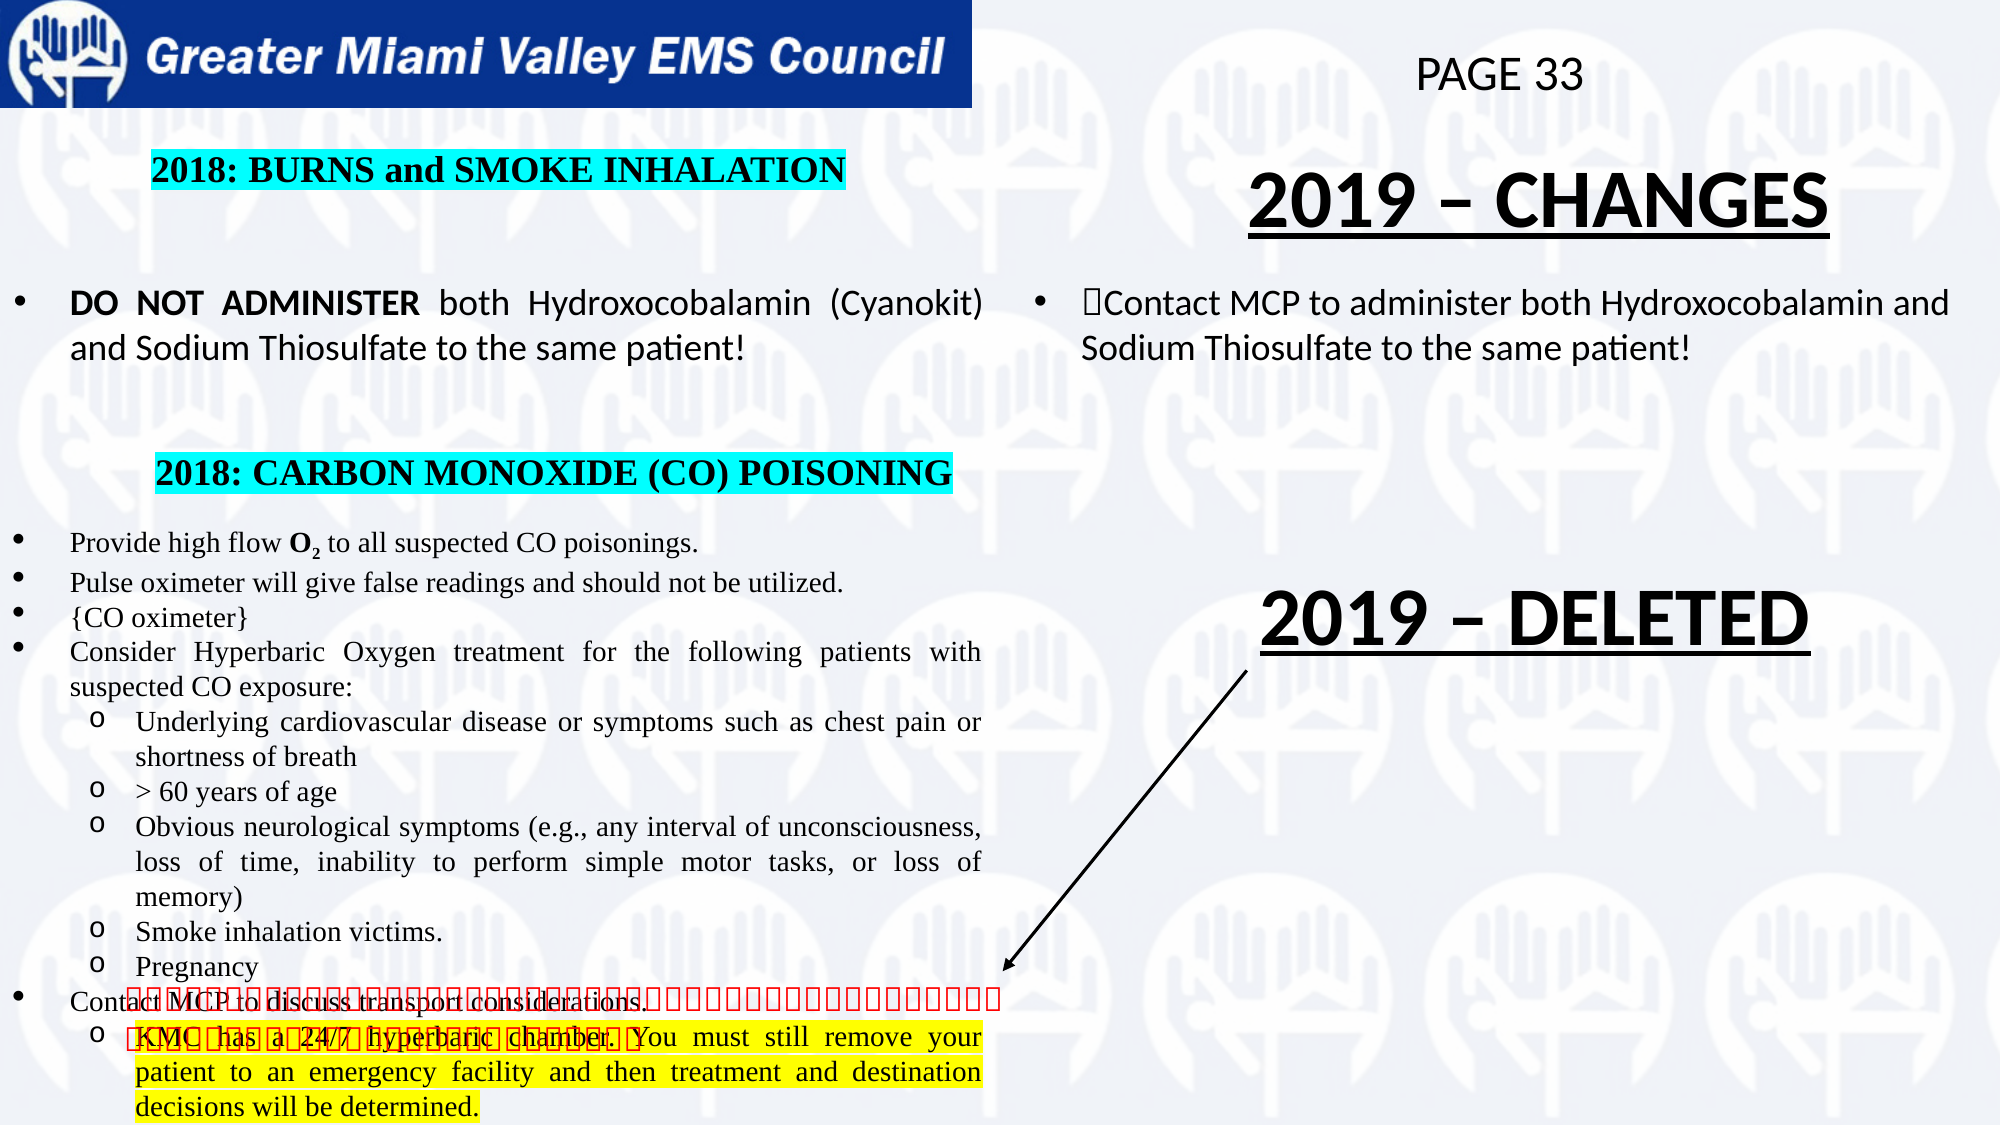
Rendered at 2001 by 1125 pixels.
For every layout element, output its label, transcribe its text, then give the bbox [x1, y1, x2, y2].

text_box Contact MCP to administer both Hydroxocobalamin and Sodium Thiosulfate to the same patient! [1019, 270, 1976, 376]
picture [0, 0, 972, 108]
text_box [1002, 670, 1247, 972]
text_box PAGE 33 [999, 33, 2000, 109]
text_box 2018: BURNS and SMOKE INHALATION [25, 137, 972, 197]
text_box 2018: CARBON MONOXIDE (CO) POISONING Provide high flow O2 to all suspected CO poisonings. Pulse oximeter will give false readings and should not be utilized. {CO oximeter} Consider Hyperbaric Oxygen treatment for the following patients with suspected CO exposure: Underlying cardiovascular disease or symptoms such as chest pain or shortness of breath > 60 years of age Obvious neurological symptoms (e.g., any interval of unconsciousness, loss of time, inability to perform simple motor tasks, or loss of memory) Smoke inhalation victims. Pregnancy Contact MCP to discuss transport considerations. KMC has a 24/7 hyperbaric chamber. You must still remove your patient to an emergency facility and then treatment and destination decisions will be determined. [0, 440, 998, 1125]
text_box GMVEMSC PREHOSPITAL PARAMEDIC STANDING ORDERS TRAINING MANUAL VERSION June 1, 2019 Adult: Patients 16 Years Old and Above Pediatric: Patients < 16 Years old will be in Pink and Bulleted with a “P” ADULT and PEDIATRIC ORDERS INDEX [0, 0, 2000, 137]
text_box DO NOT ADMINISTER both Hydroxocobalamin (Cyanokit) and Sodium Thiosulfate to the same patient! [0, 270, 999, 376]
text_box 2019 – CHANGES [1028, 137, 1975, 252]
text_box 2019 – DELETED [1019, 554, 1976, 670]
text_box  [108, 971, 1020, 1066]
